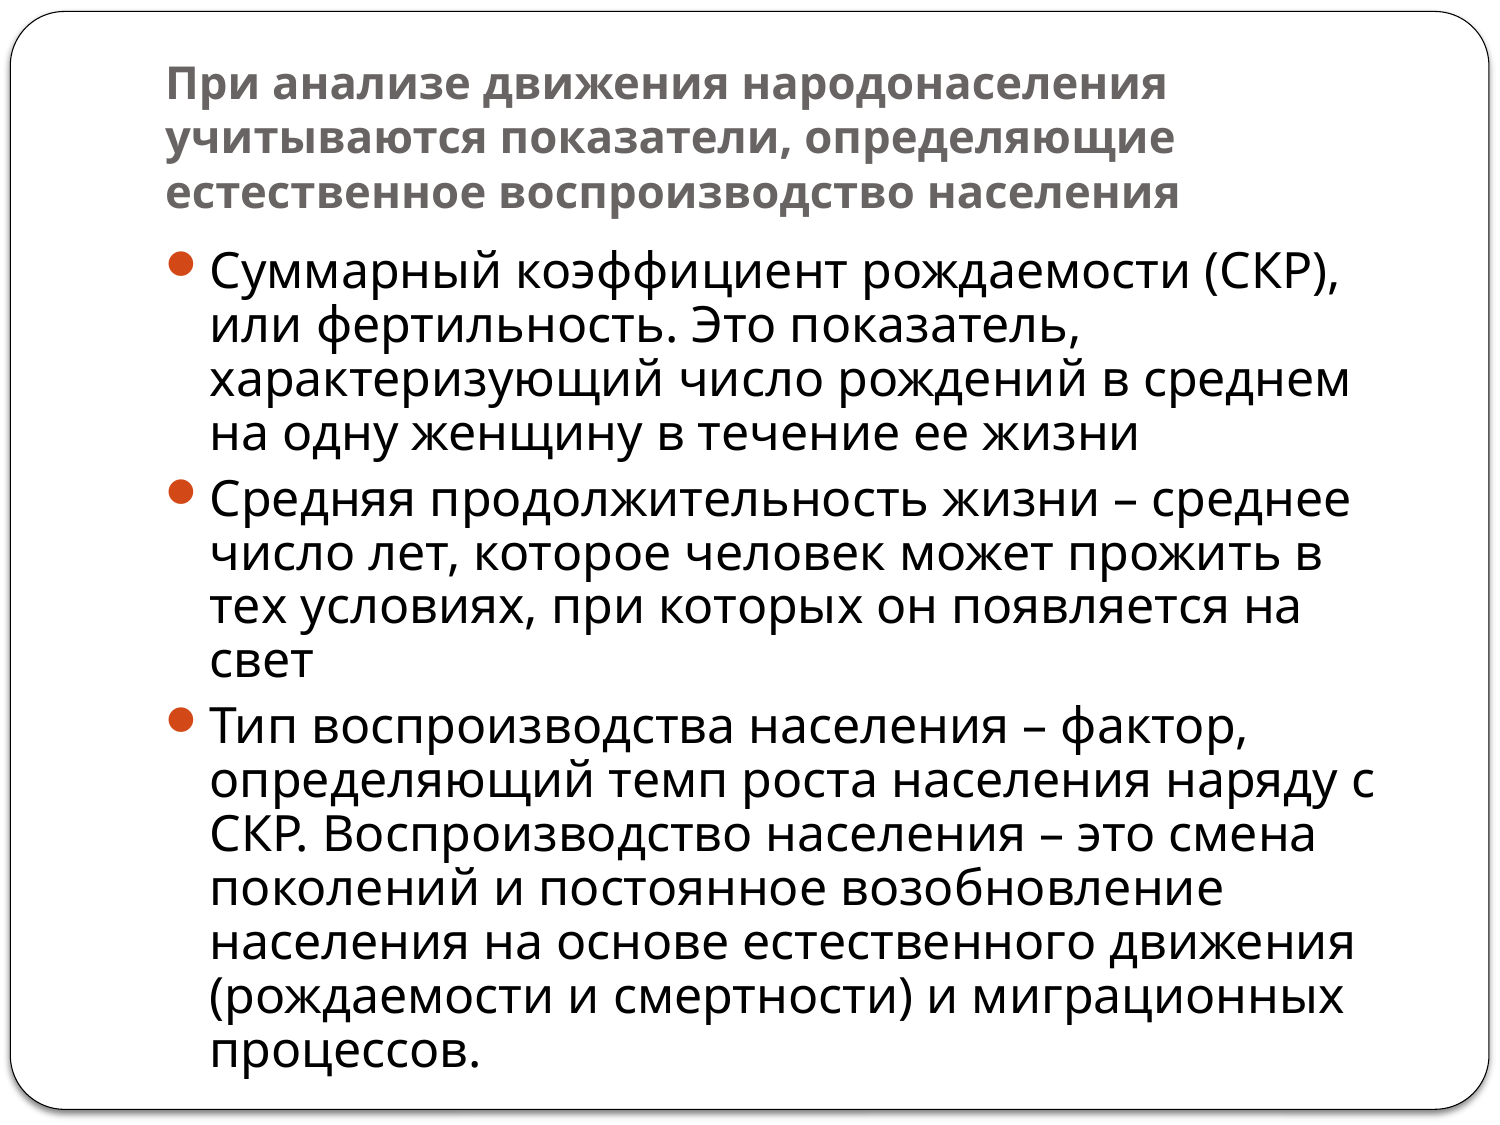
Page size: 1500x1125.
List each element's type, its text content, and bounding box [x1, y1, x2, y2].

list Суммарный коэффициент рождаемости (СКР), или фертильность. Это показатель, характеризующий число рождений в среднем на одну женщину в течение ее жизни Средняя продолжительность жизни – среднее число лет, которое человек может прожить в тех условиях, при которых он появляется на свет Тип воспроизводства населения – фактор, определяющий темп роста населения наряду с СКР. Воспроизводство населения – это смена поколений и постоянное возобновление населения на основе естественного движения (рождаемости и смертности) и миграционных процессов. [149, 237, 1426, 988]
title При анализе движения народонаселения учитываются показатели, определяющие естественное воспроизводство населения [149, 44, 1426, 233]
